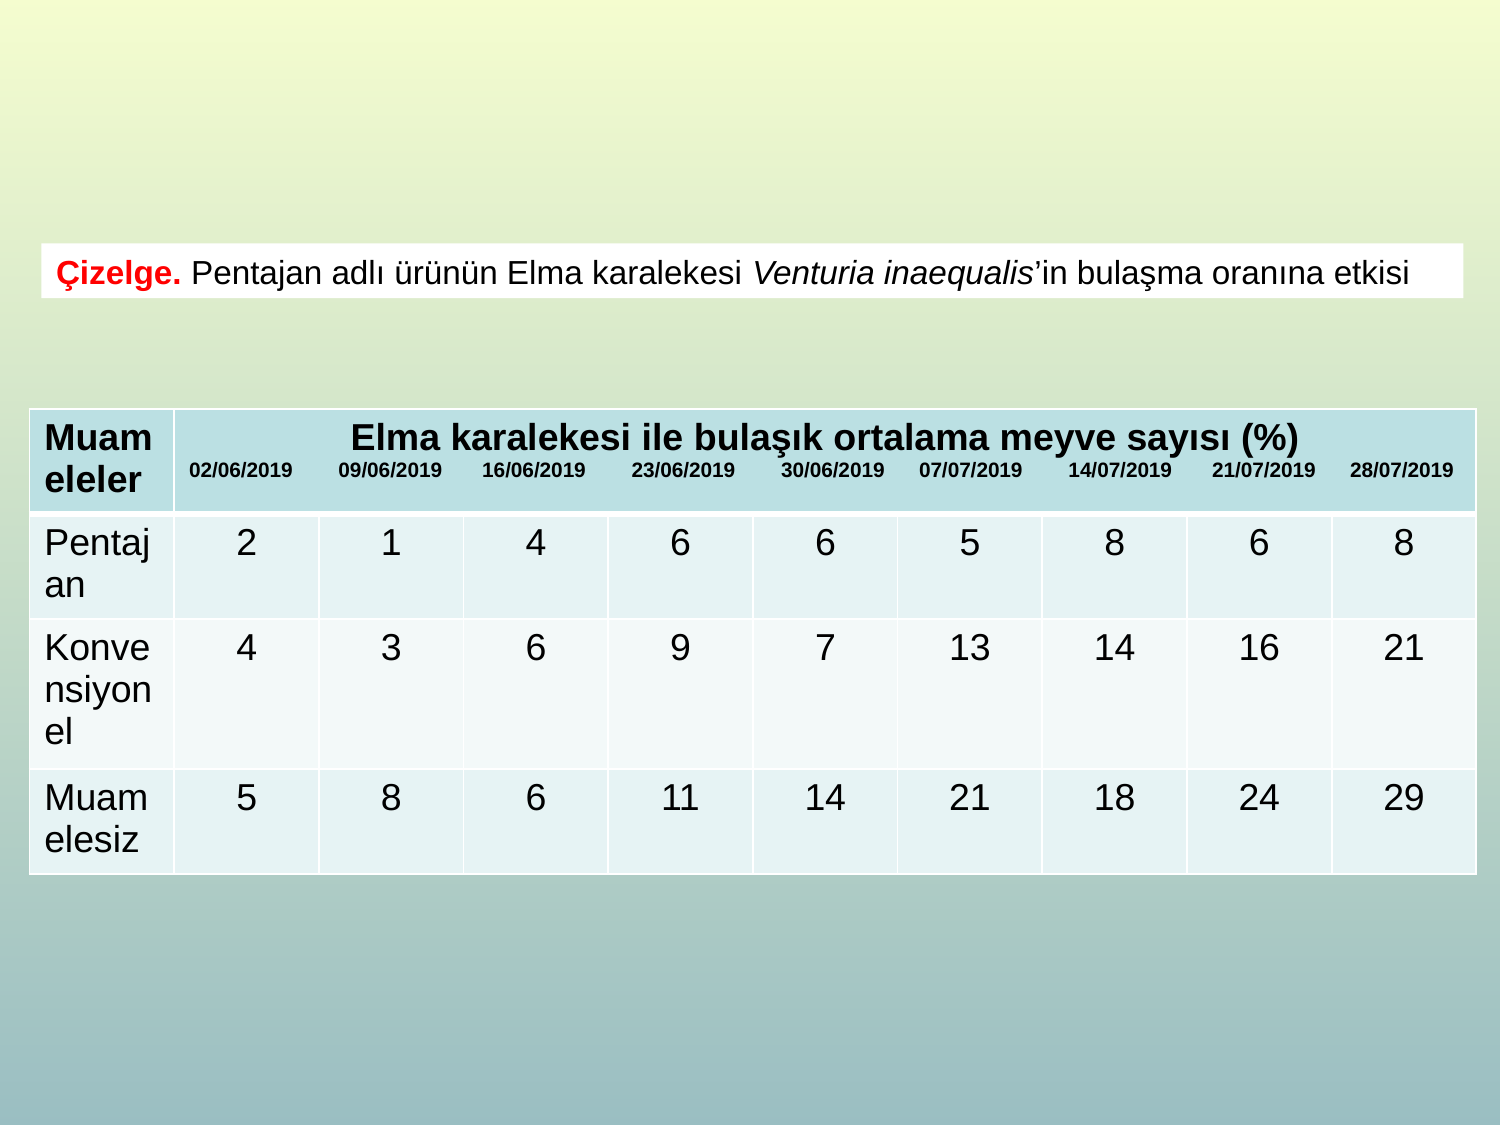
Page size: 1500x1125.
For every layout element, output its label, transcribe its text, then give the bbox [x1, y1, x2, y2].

table_cell 29 [1333, 770, 1475, 873]
table_cell 16 [1188, 620, 1331, 768]
table_header Muameleler [30, 410, 173, 511]
table_cell Muamelesiz [30, 770, 173, 873]
table_cell 24 [1188, 770, 1331, 873]
table_cell Pentajan [30, 517, 173, 618]
table_cell 8 [1333, 517, 1475, 618]
table_cell 14 [754, 770, 897, 873]
table_cell 8 [320, 770, 463, 873]
table_header Elma karalekesi ile bulaşık ortalama meyve sayısı (%) 02/06/2019 09/06/2019 16/06/2019 23/06/2019 30/06/2019 07/07/2019 14/07/2019 21/07/2019 28/07/2019 [175, 410, 1475, 511]
table_cell 6 [754, 517, 897, 618]
table_cell 6 [609, 517, 752, 618]
table_cell 6 [464, 770, 607, 873]
table_cell 5 [898, 517, 1041, 618]
table_cell 9 [609, 620, 752, 768]
table_cell 6 [464, 620, 607, 768]
table_cell 6 [1188, 517, 1331, 618]
table_cell 4 [464, 517, 607, 618]
table_cell 1 [320, 517, 463, 618]
table_cell 18 [1043, 770, 1186, 873]
table_cell 21 [1333, 620, 1475, 768]
table_cell 11 [609, 770, 752, 873]
table_cell 3 [320, 620, 463, 768]
table_cell 2 [175, 517, 318, 618]
table_cell 14 [1043, 620, 1186, 768]
table_cell 4 [175, 620, 318, 768]
table_cell Konvensiyonel [30, 620, 173, 768]
table_cell 13 [898, 620, 1041, 768]
table_cell 8 [1043, 517, 1186, 618]
table_cell 5 [175, 770, 318, 873]
text_box Çizelge. Pentajan adlı ürünün Elma karalekesi Venturia inaequalis’in bulaşma oranına etkisi [41, 243, 1464, 299]
table_cell 21 [898, 770, 1041, 873]
table_cell 7 [754, 620, 897, 768]
